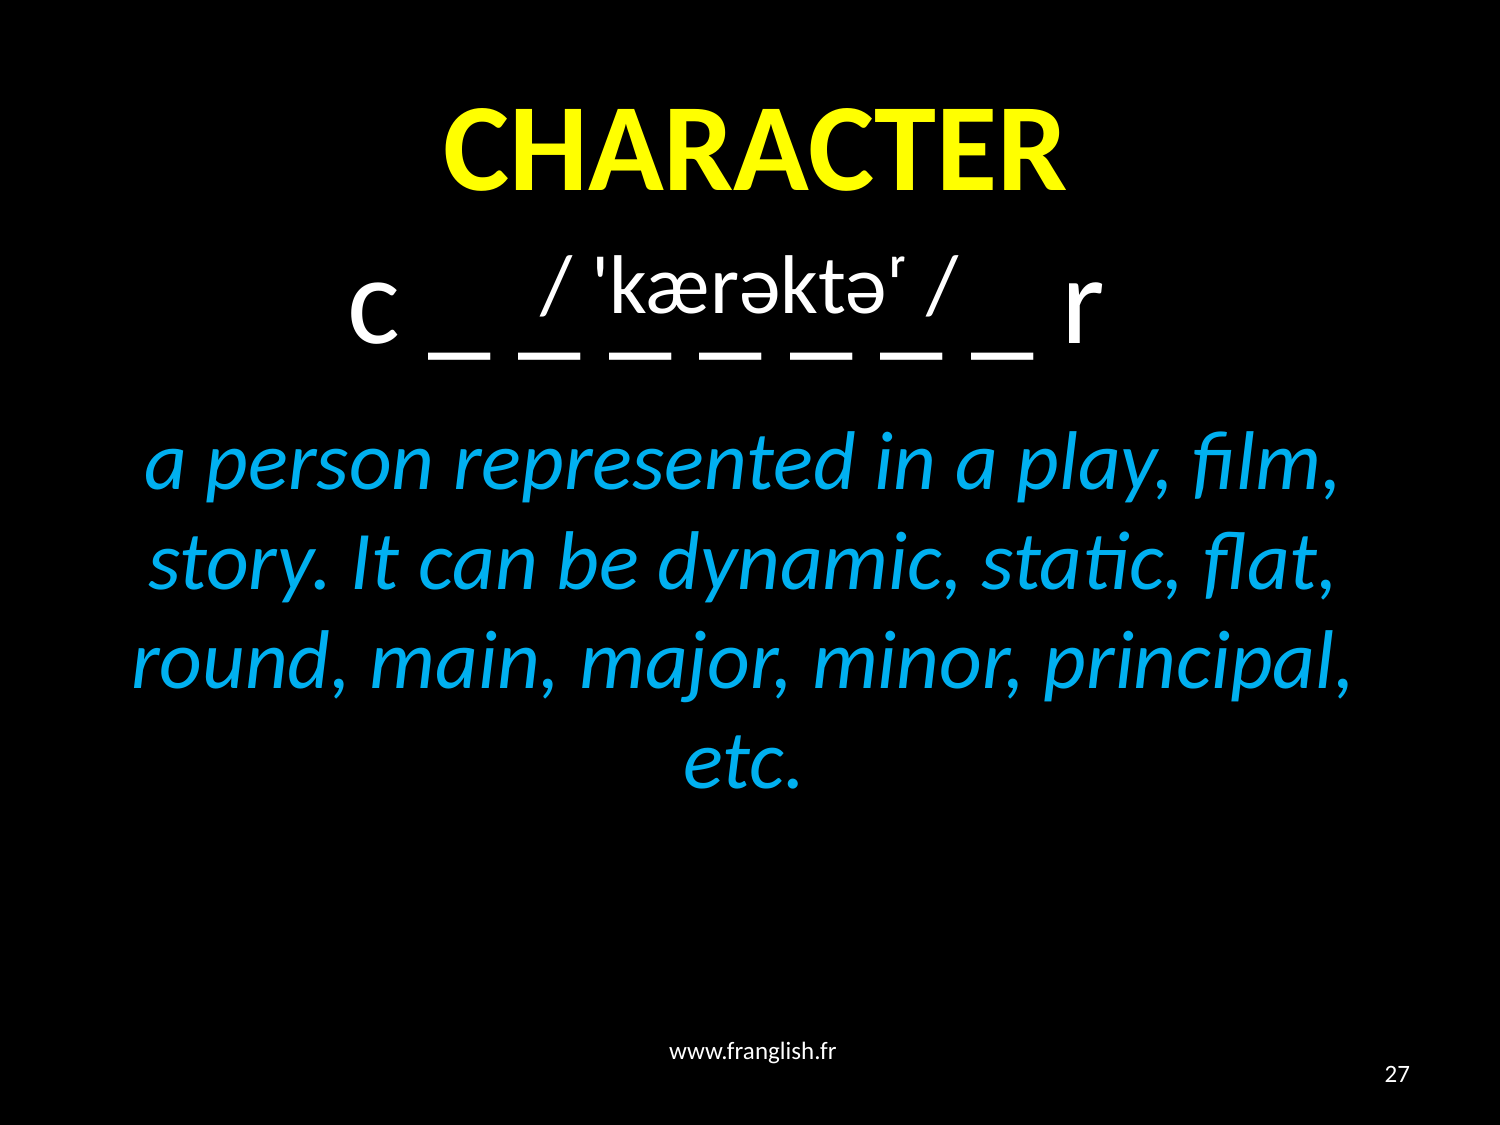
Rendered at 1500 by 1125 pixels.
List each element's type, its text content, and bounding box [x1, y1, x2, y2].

title CHARACTER [46, 46, 1465, 235]
footer www.franglish.fr [515, 1019, 991, 1080]
text_box / 'kærəktəʳ / [140, 222, 1360, 338]
text_box a person represented in a play, film, story. It can be dynamic, static, flat, round, main, major, minor, principal, etc. [58, 398, 1430, 814]
text_box c _ _ _ _ _ _ _ r [0, 210, 1453, 376]
slide_number 27 [1074, 1042, 1425, 1103]
